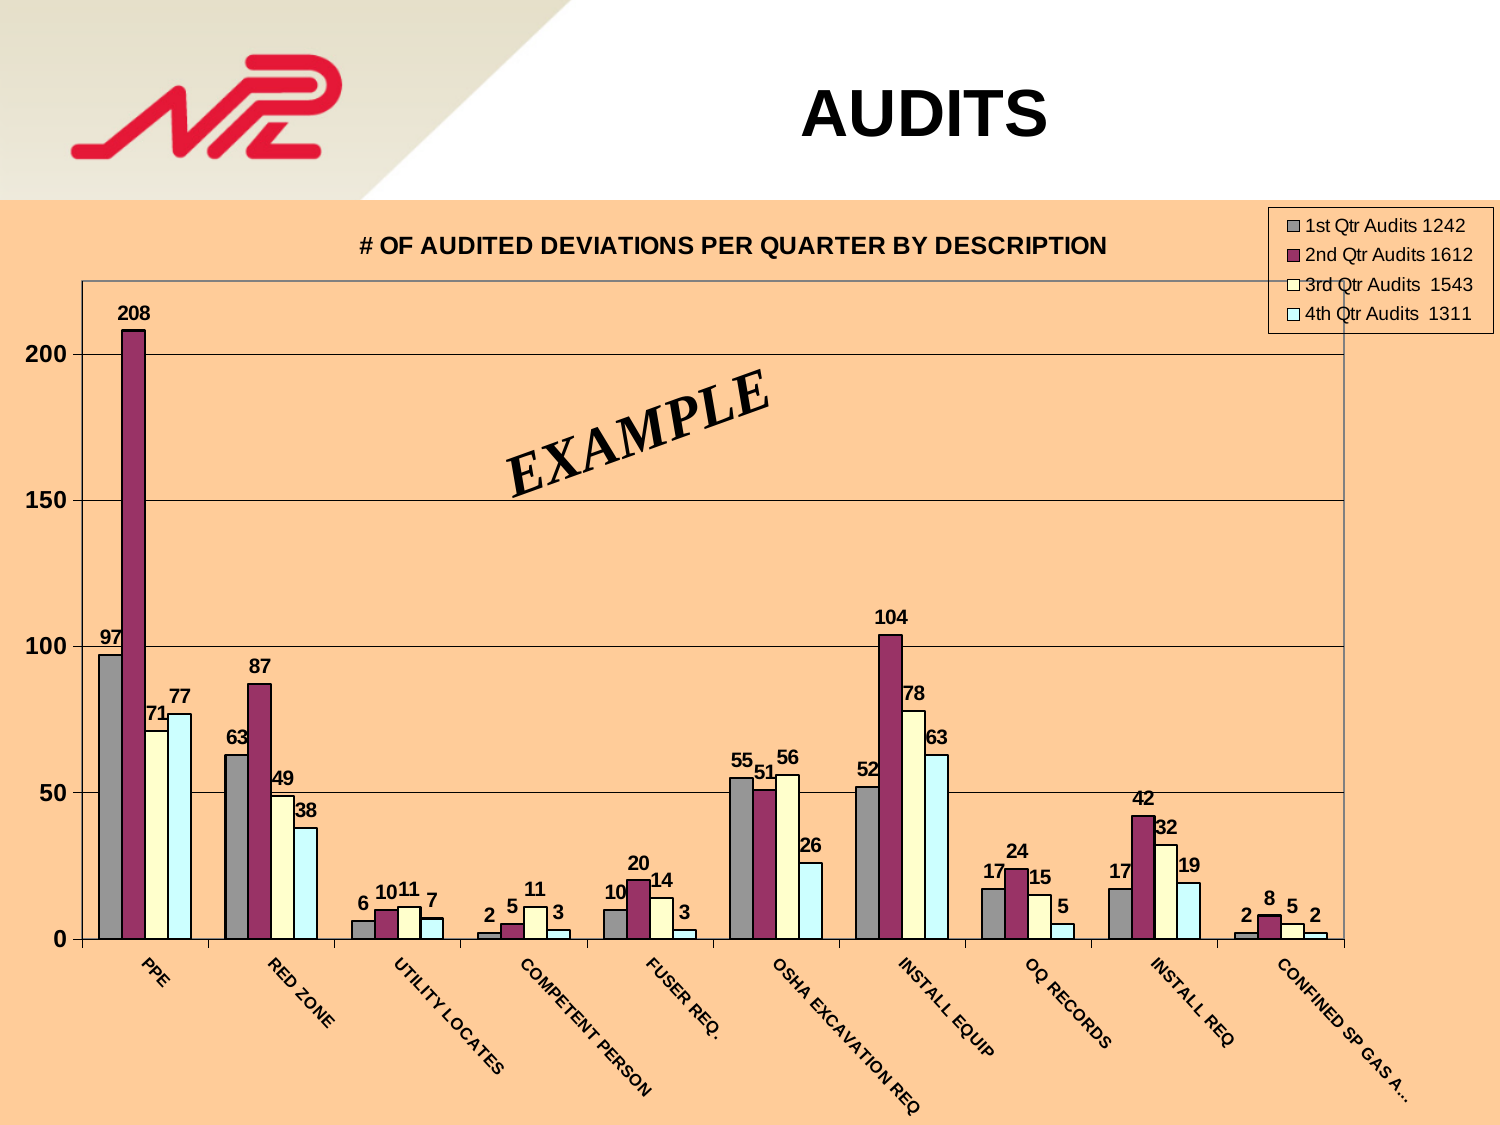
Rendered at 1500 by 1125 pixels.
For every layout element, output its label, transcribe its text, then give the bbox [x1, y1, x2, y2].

chart [0, 199, 1500, 1125]
picture [0, 0, 1500, 199]
text_box AUDITS [412, 62, 1438, 158]
